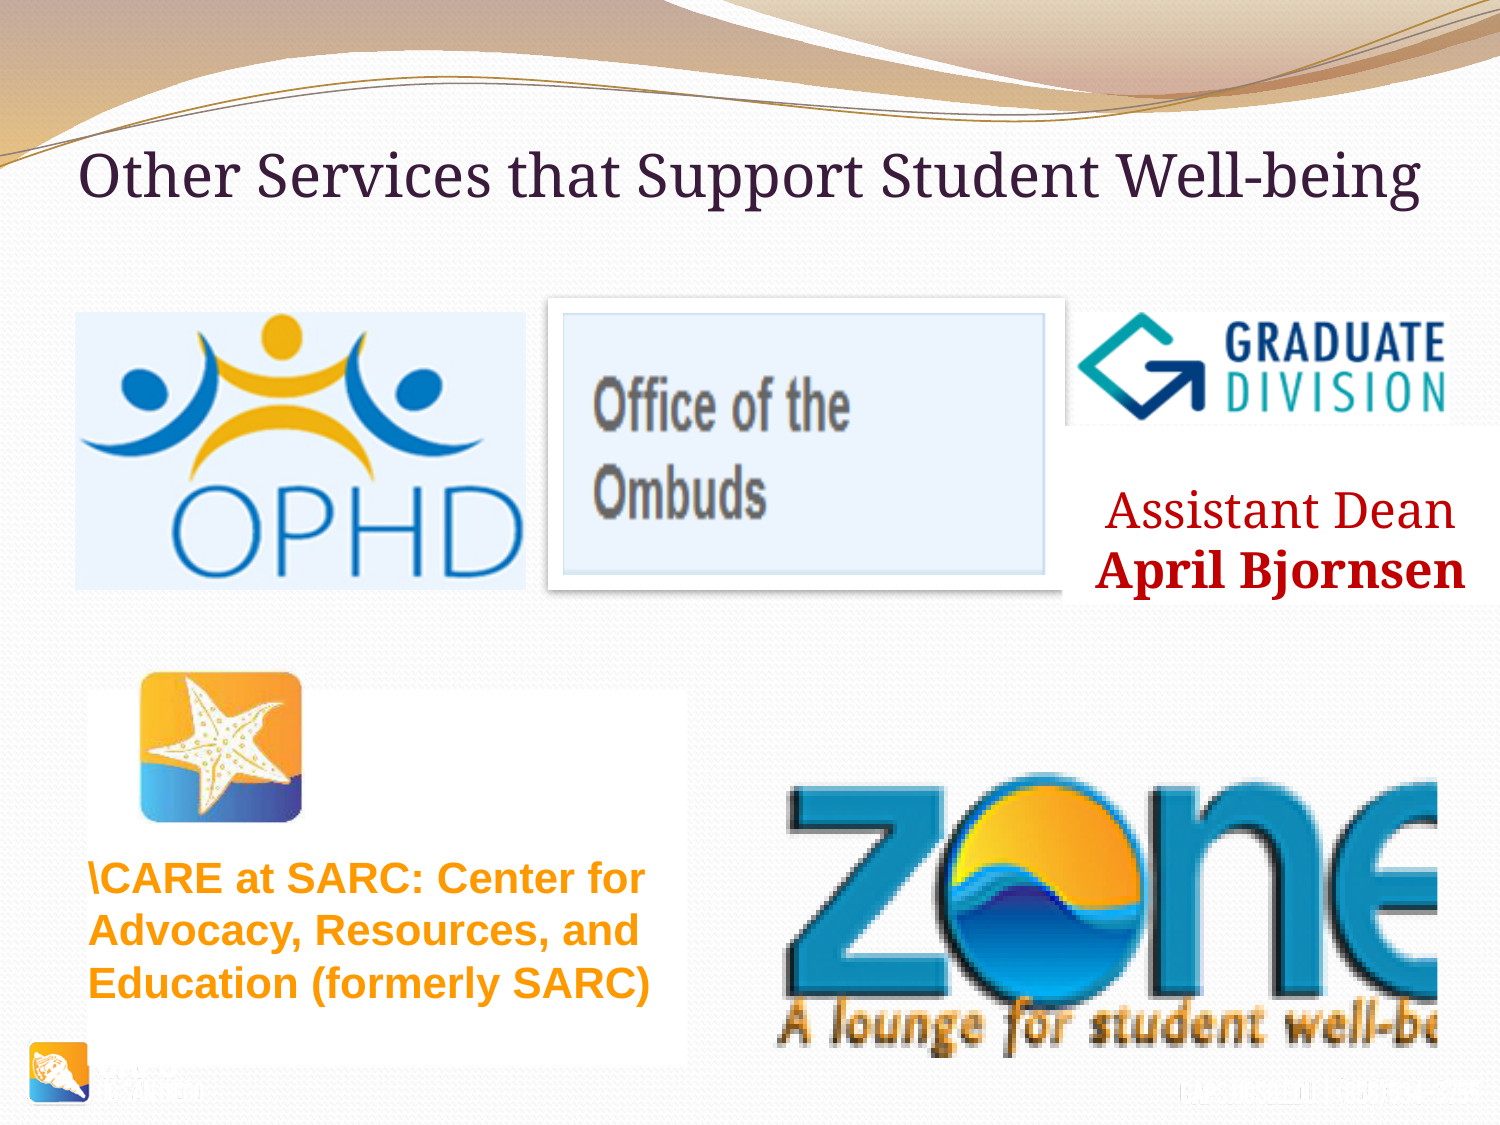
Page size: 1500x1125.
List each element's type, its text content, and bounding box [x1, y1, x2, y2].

picture [137, 668, 305, 824]
text_box Assistant Dean April Bjornsen [1062, 425, 1500, 605]
picture [562, 312, 1051, 576]
text_box \CARE at SARC: Center for Advocacy, Resources, and Education (formerly SARC) [87, 689, 688, 1018]
picture [0, 1018, 1500, 1125]
picture [1074, 312, 1451, 424]
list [749, 649, 1438, 1018]
title Other Services that Support Student Well-being [75, 62, 1425, 210]
picture [74, 312, 526, 590]
